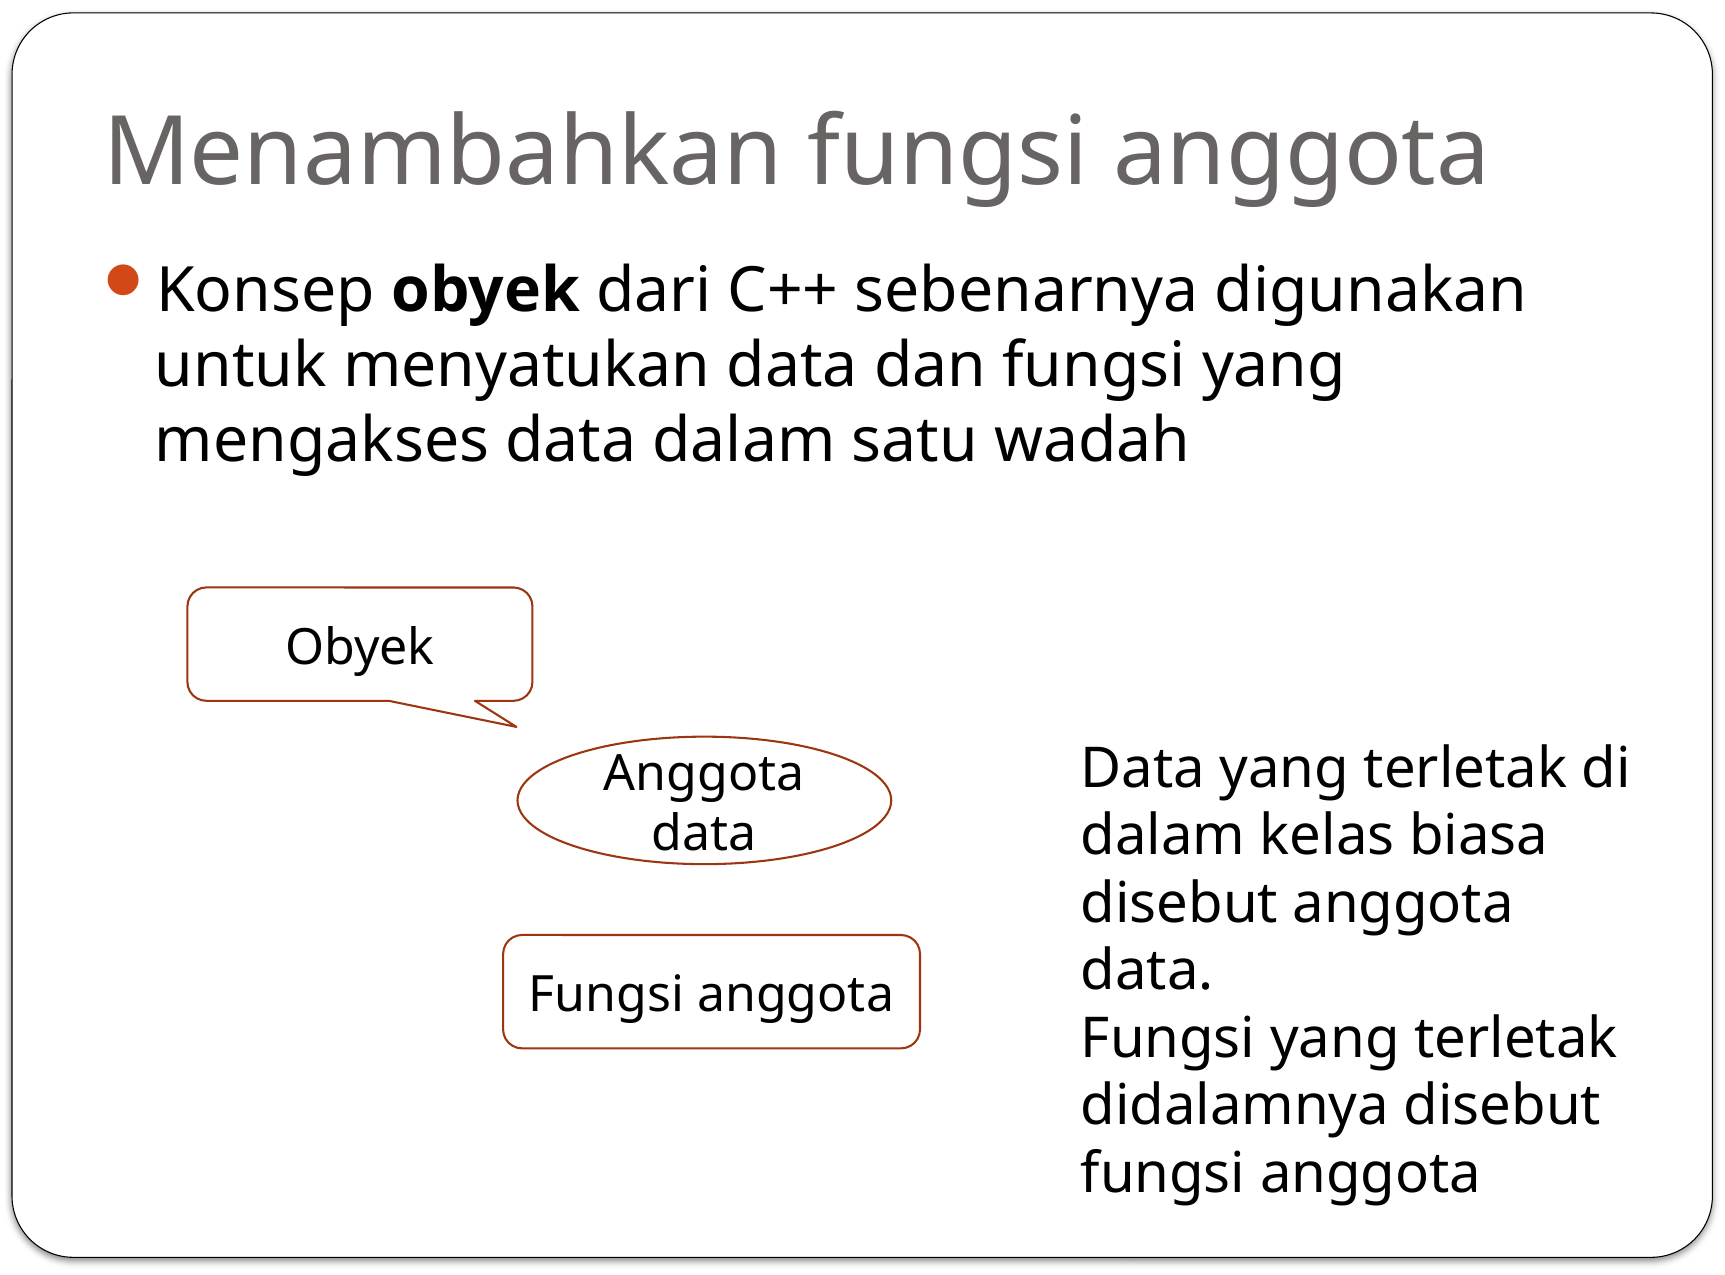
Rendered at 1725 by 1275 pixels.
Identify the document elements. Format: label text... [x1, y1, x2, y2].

list Konsep obyek dari C++ sebenarnya digunakan untuk menyatukan data dan fungsi yang mengakses data dalam satu wadah [86, 240, 1553, 1091]
text_box Data yang terletak di dalam kelas biasa disebut anggota data. Fungsi yang terletak didalamnya disebut fungsi anggota [1063, 722, 1668, 1212]
title Menambahkan fungsi anggota [86, 70, 1553, 221]
text_box Obyek [186, 586, 534, 728]
text_box Fungsi anggota [502, 933, 922, 1050]
text_box Anggota data [516, 735, 893, 866]
